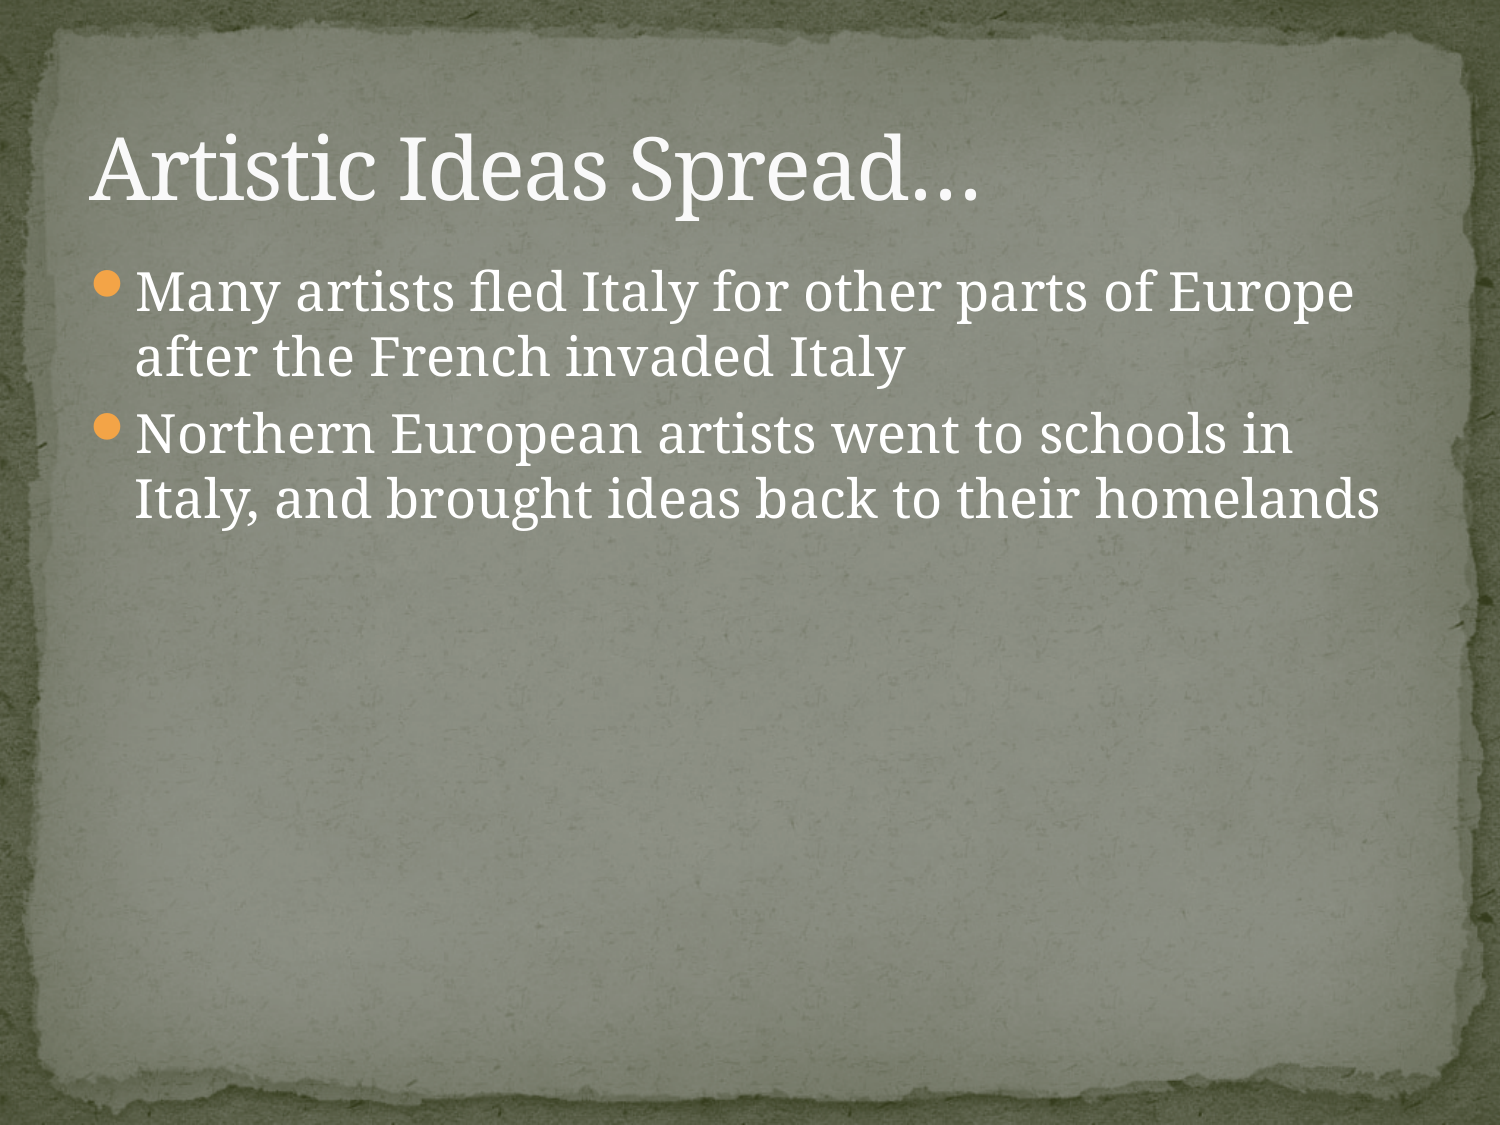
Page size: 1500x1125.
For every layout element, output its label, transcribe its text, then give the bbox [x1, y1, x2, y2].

list Many artists fled Italy for other parts of Europe after the French invaded Italy Northern European artists went to schools in Italy, and brought ideas back to their homelands [75, 249, 1425, 1000]
title Artistic Ideas Spread… [74, 24, 1425, 225]
